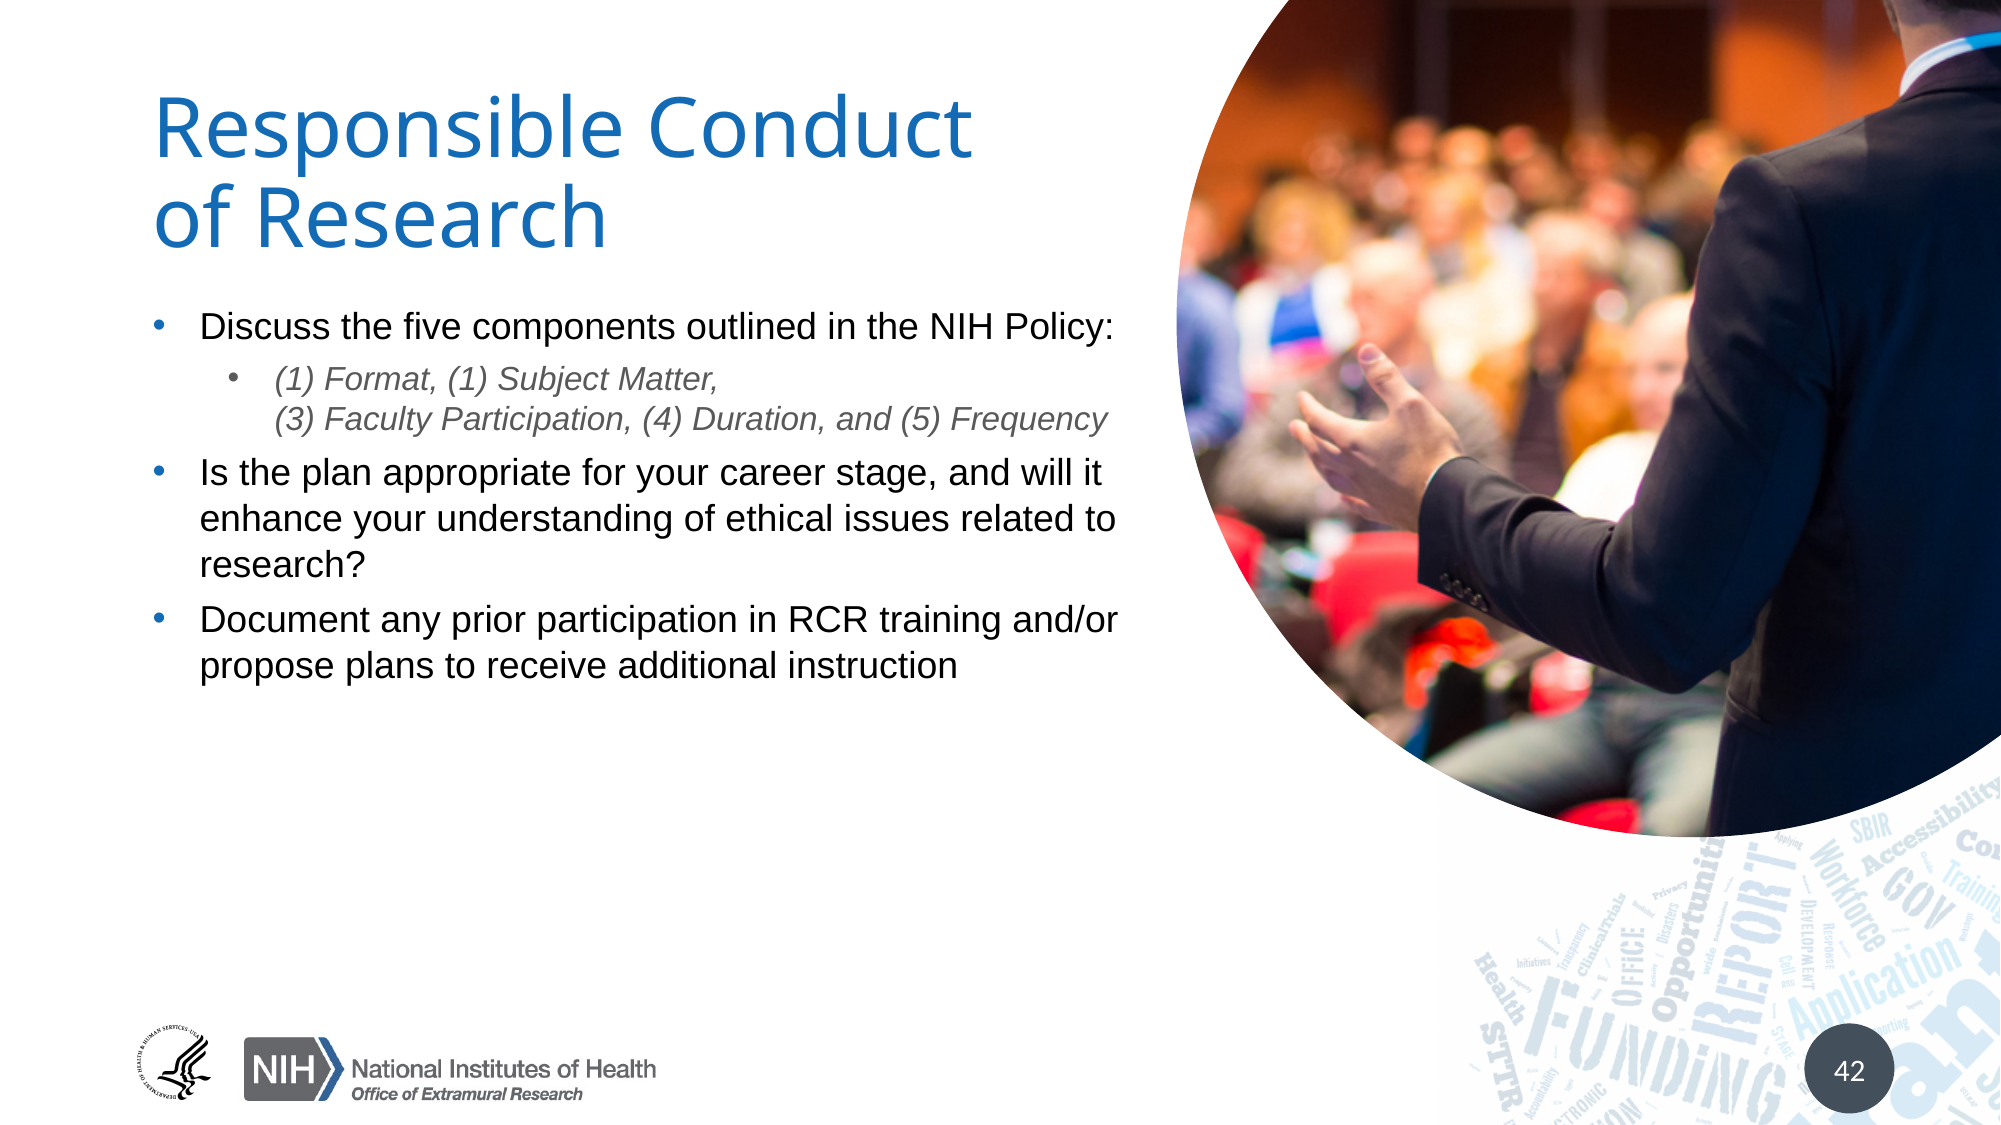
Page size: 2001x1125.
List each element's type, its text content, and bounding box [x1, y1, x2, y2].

list Discuss the five components outlined in the NIH Policy: (1) Format, (1) Subject Matter, (3) Faculty Participation, (4) Duration, and (5) Frequency Is the plan appropriate for your career stage, and will it enhance your understanding of ethical issues related to research? Document any prior participation in RCR training and/or propose plans to receive additional instruction [137, 294, 281, 980]
title Responsible Conduct of Research [137, 75, 1034, 277]
picture [137, 1025, 211, 1100]
picture [233, 1023, 663, 1110]
text_box [281, 272, 1386, 1052]
picture [1176, 0, 2001, 838]
